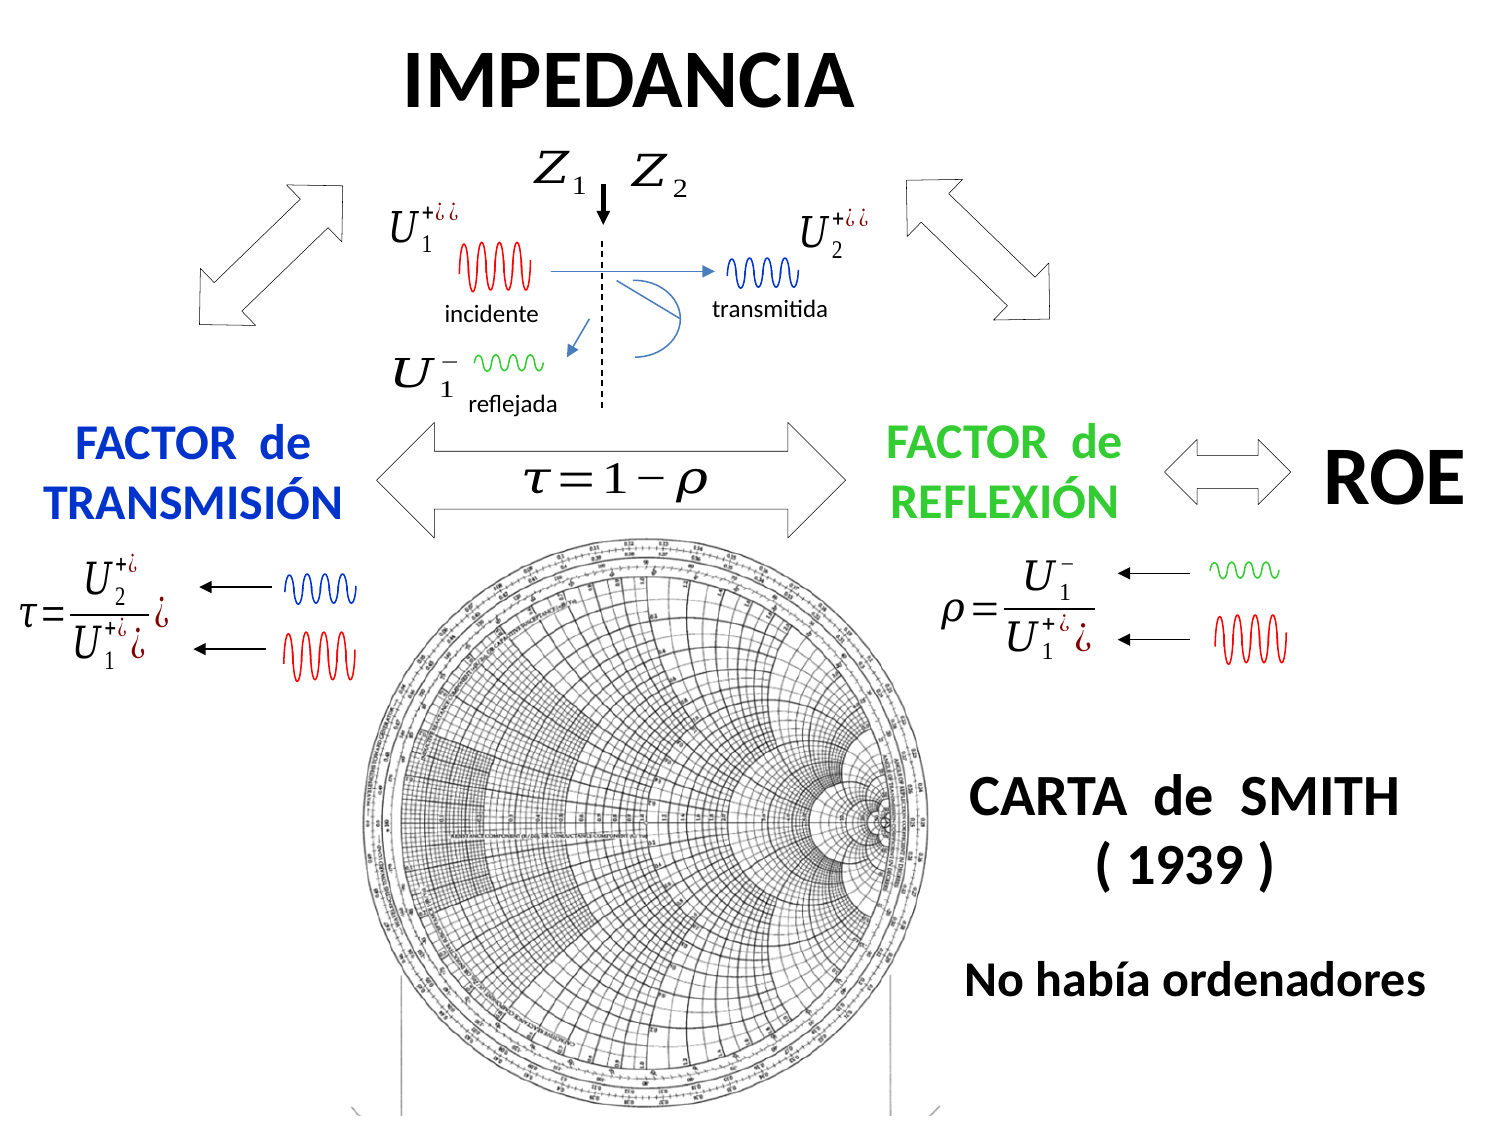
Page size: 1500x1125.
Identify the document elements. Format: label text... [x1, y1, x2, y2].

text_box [17, 401, 361, 701]
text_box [376, 422, 846, 539]
text_box transmitida [697, 303, 844, 330]
text_box reflejada [453, 379, 573, 420]
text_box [1292, 413, 1483, 530]
text_box No había ordenadores [956, 938, 1442, 1014]
picture [331, 530, 952, 1117]
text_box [459, 303, 531, 312]
text_box [634, 303, 682, 358]
text_box incidente [429, 303, 555, 335]
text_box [171, 209, 1079, 296]
text_box IMPEDANCIA [388, 17, 871, 132]
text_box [473, 347, 544, 379]
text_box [870, 400, 1287, 684]
text_box CARTA de SMITH ( 1939 ) [956, 749, 1442, 904]
